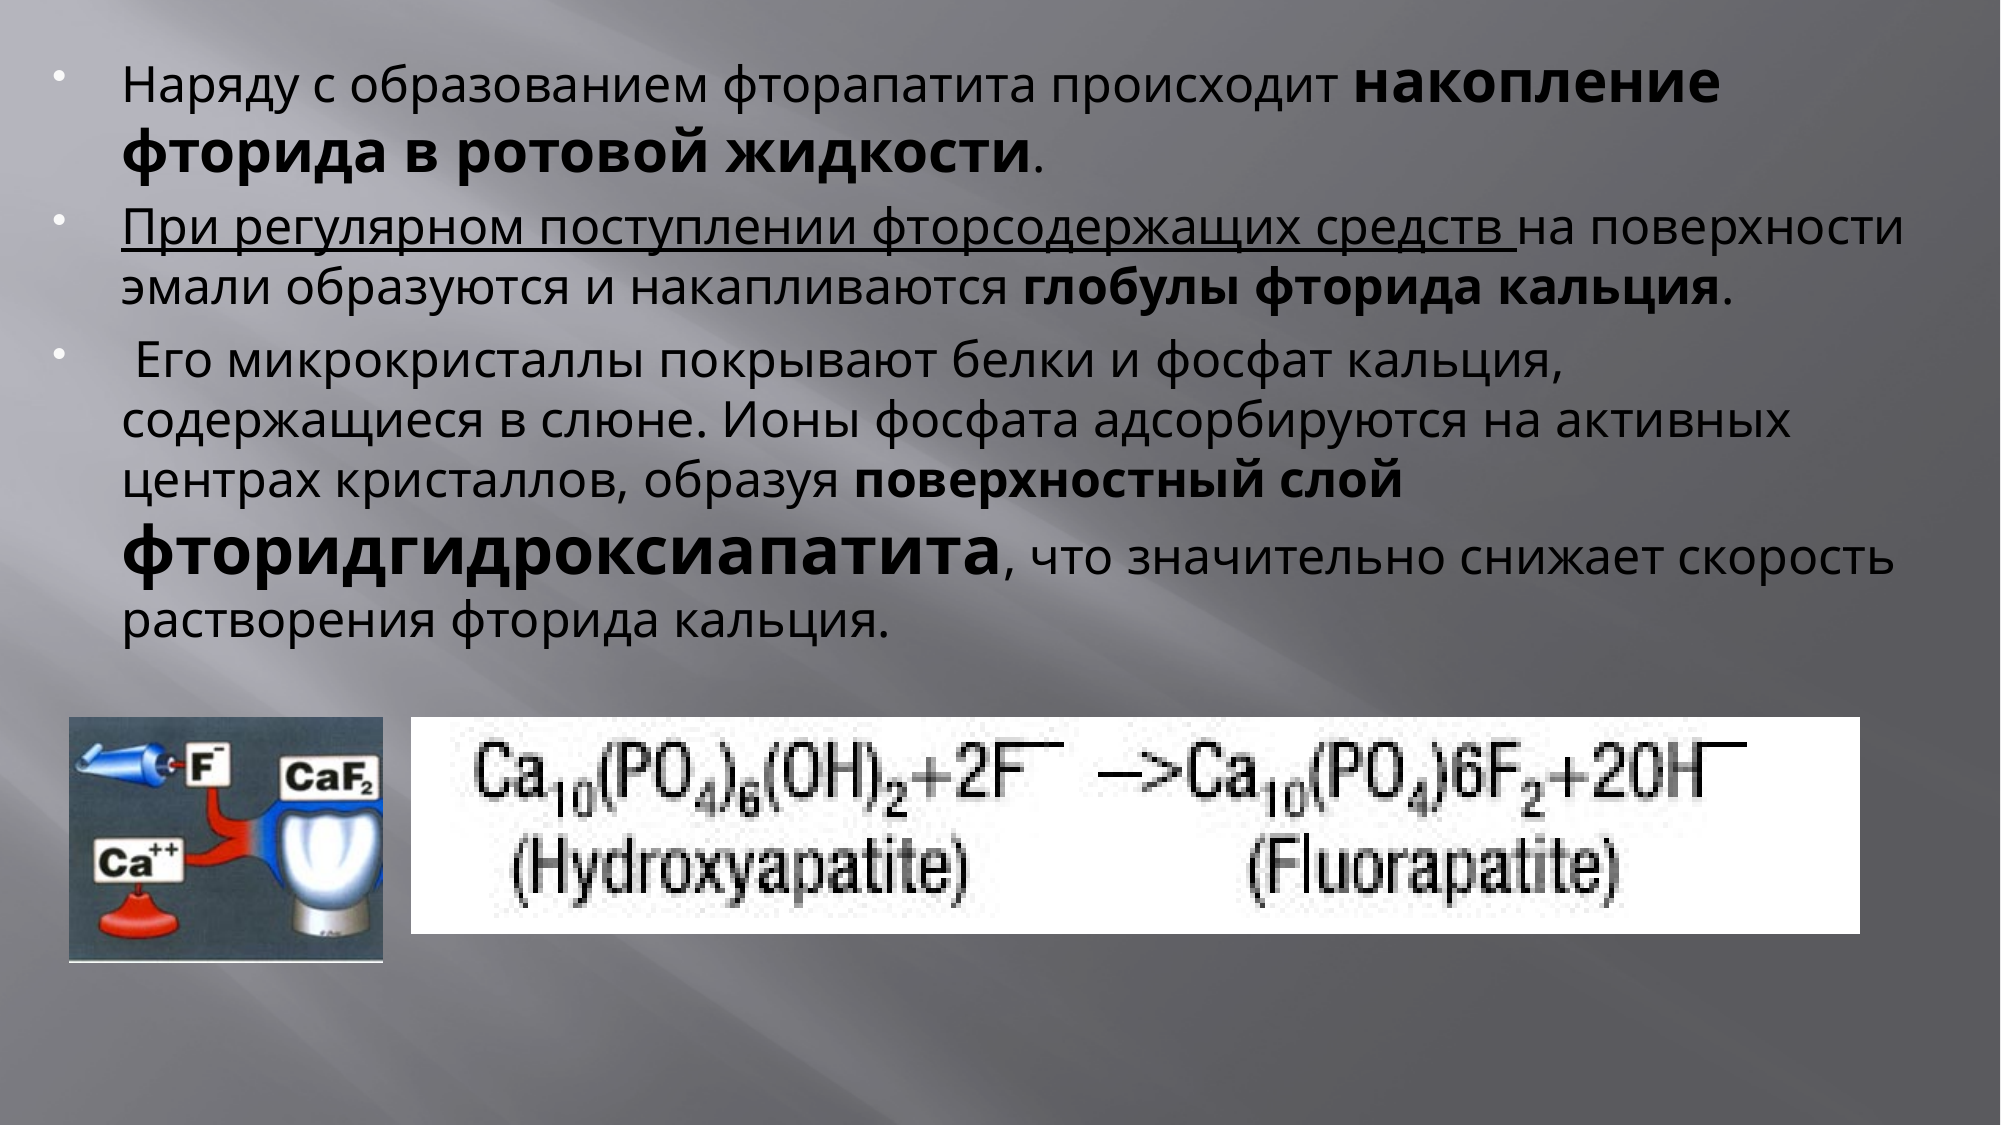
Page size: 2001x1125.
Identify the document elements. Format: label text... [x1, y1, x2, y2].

list Наряду с образованием фторапатита происходит накопление фторида в ротовой жидкости. При регулярном поступлении фторсодержащих средств на поверхности эмали образуются и накапливаются глобулы фторида кальция. Его микрокристаллы покрывают белки и фосфат кальция, содержащиеся в слюне. Ионы фосфата адсорбируются на активных центрах кристаллов, образуя поверхностный слой фторидгидроксиапатита, что значительно снижает скорость растворения фторида кальция. [16, 37, 1945, 667]
picture [411, 716, 1860, 934]
picture [69, 716, 383, 963]
